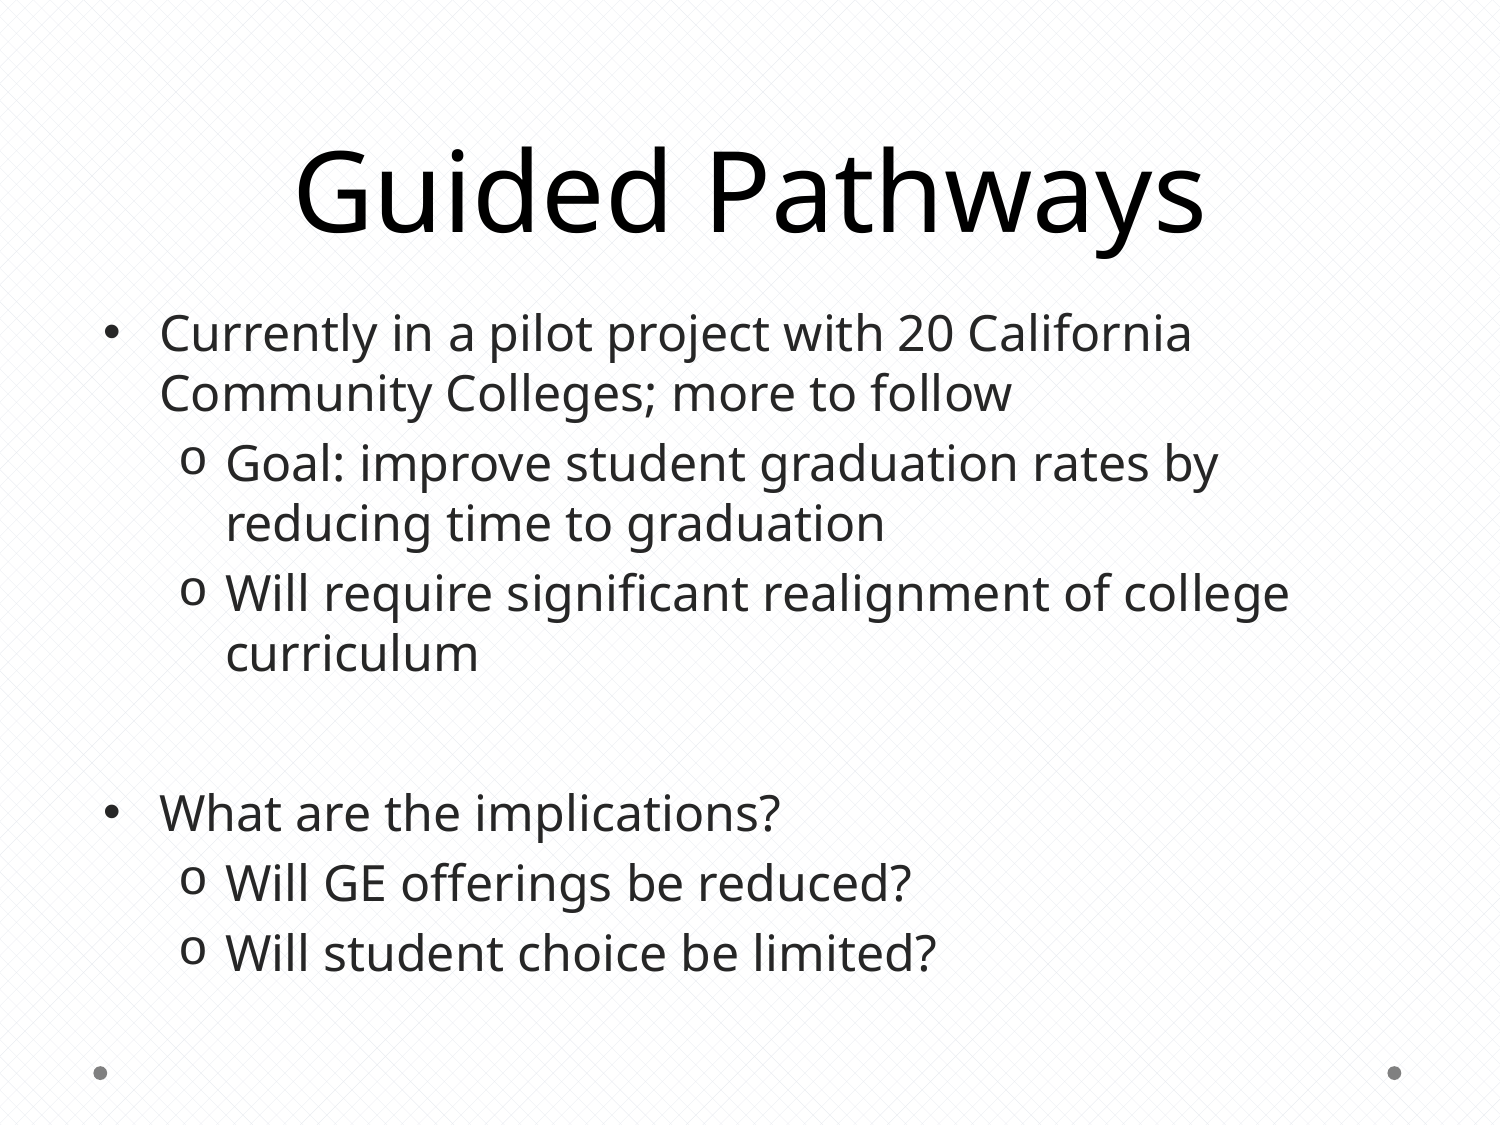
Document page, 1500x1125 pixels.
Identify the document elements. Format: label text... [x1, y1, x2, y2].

title Guided Pathways [75, 0, 1425, 263]
list Currently in a pilot project with 20 California Community Colleges; more to follow Goal: improve student graduation rates by reducing time to graduation Will require significant realignment of college curriculum What are the implications? Will GE offerings be reduced? Will student choice be limited? [88, 294, 1439, 941]
